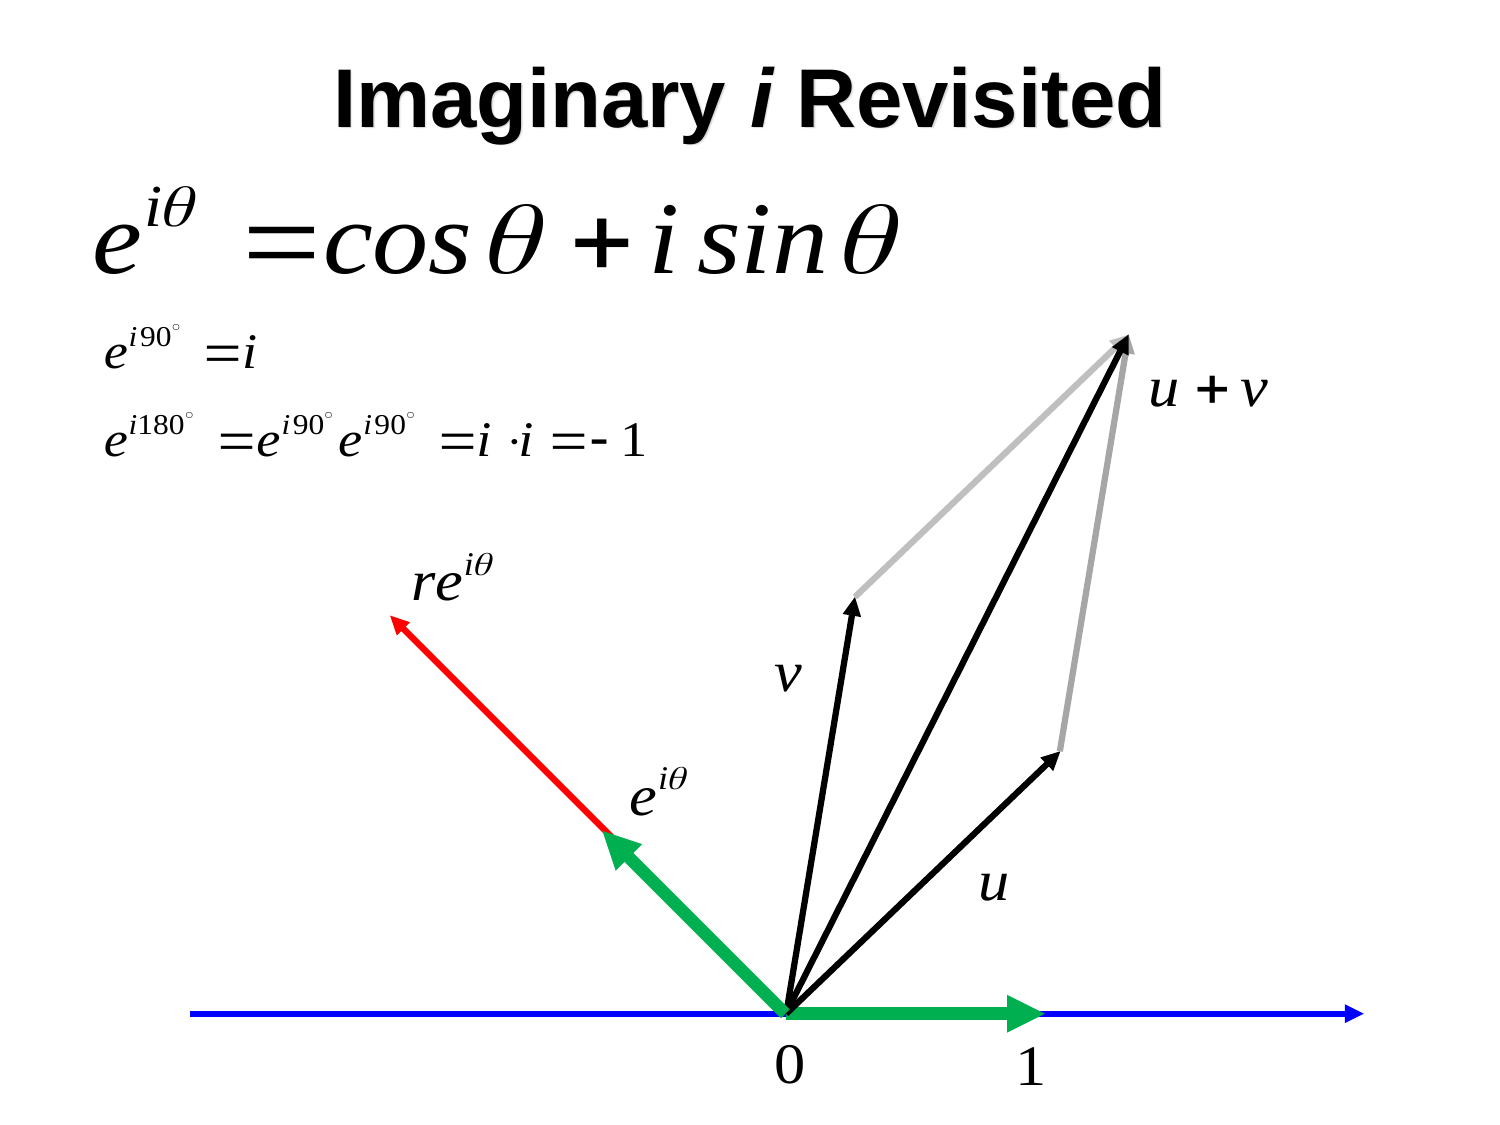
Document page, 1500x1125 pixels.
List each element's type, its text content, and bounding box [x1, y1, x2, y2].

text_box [770, 644, 815, 700]
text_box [405, 543, 503, 610]
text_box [84, 169, 916, 289]
title Imaginary i Revisited [24, 24, 1476, 163]
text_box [785, 334, 1129, 1015]
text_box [1144, 360, 1280, 415]
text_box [770, 1037, 812, 1093]
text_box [624, 757, 695, 824]
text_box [1016, 1039, 1045, 1092]
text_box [99, 310, 649, 465]
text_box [975, 854, 1020, 910]
